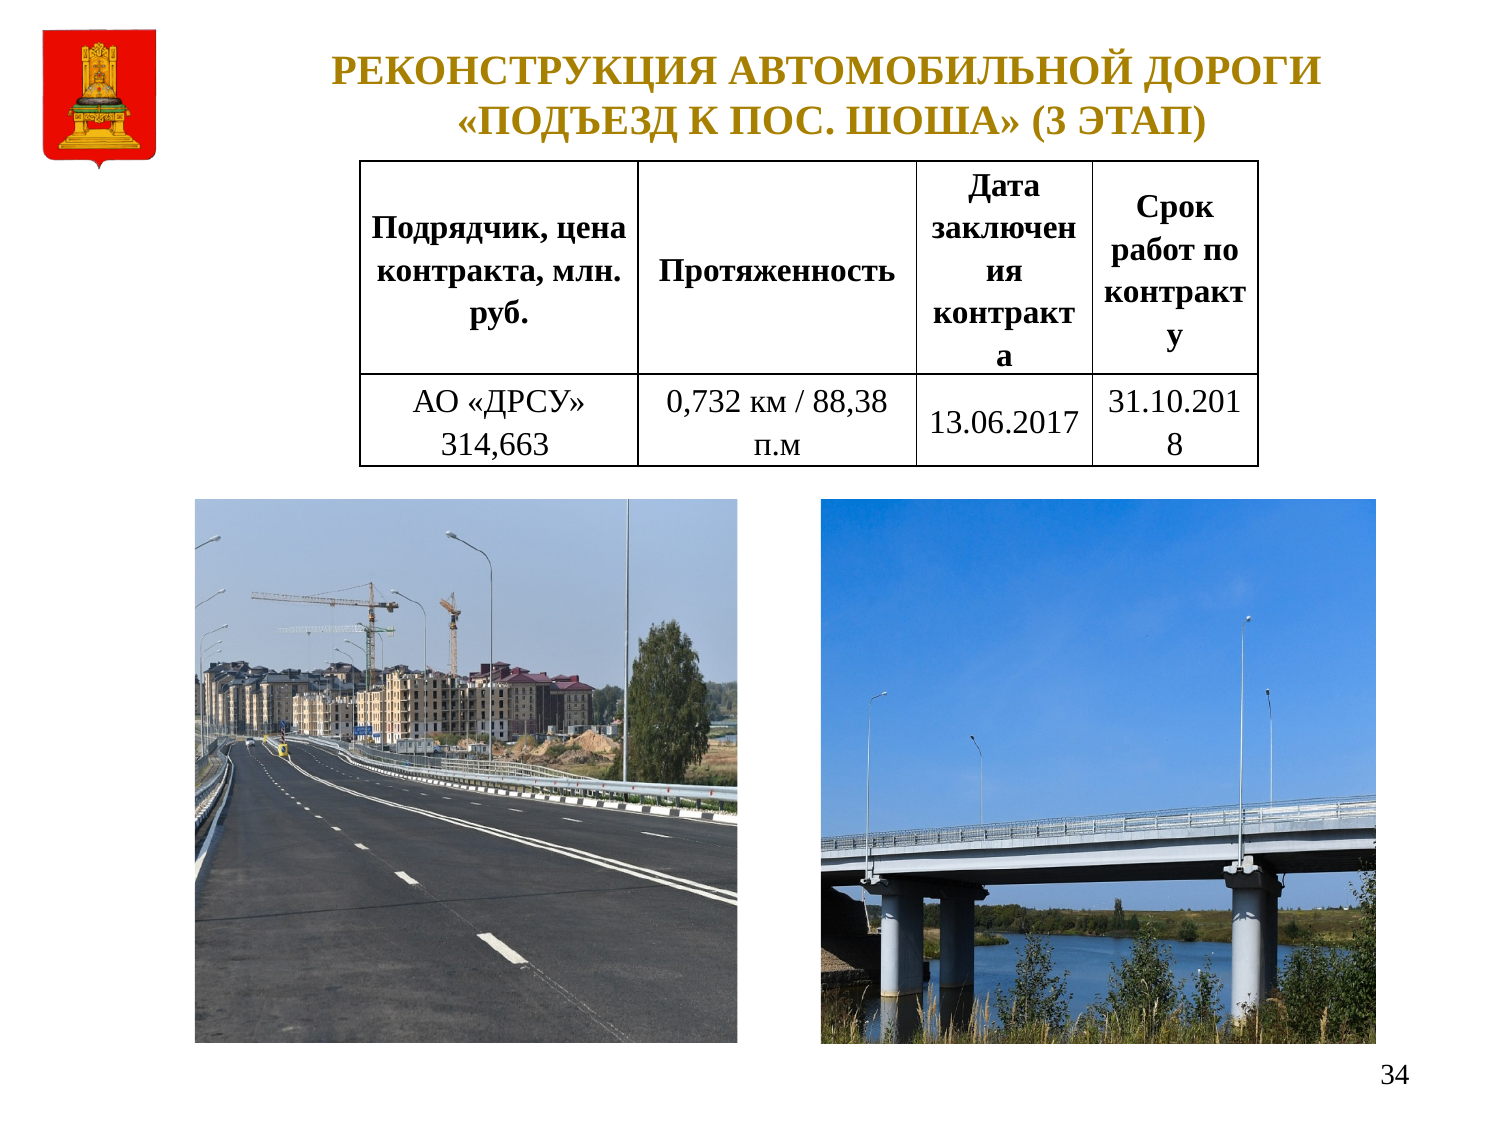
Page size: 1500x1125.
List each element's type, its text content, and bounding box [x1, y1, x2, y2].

table_header Срок работ по контракту [1093, 162, 1257, 373]
picture [39, 21, 165, 177]
picture [820, 499, 1377, 1044]
text_box РЕКОНСТРУКЦИЯ АВТОМОБИЛЬНОЙ ДОРОГИ «ПОДЪЕЗД К ПОС. ШОША» (3 ЭТАП) [163, 35, 1500, 185]
table_header Протяженность [639, 162, 916, 373]
table_cell АО «ДРСУ» 314,663 [361, 375, 637, 465]
picture [194, 499, 738, 1043]
slide_number 34 [1074, 1042, 1425, 1103]
table_cell 31.10.2018 [1093, 375, 1257, 465]
table_header Дата заключения контракта [917, 162, 1092, 373]
table_header Подрядчик, цена контракта, млн. руб. [361, 162, 637, 373]
table_cell 13.06.2017 [917, 375, 1092, 465]
table_cell 0,732 км / 88,38 п.м [639, 375, 916, 465]
